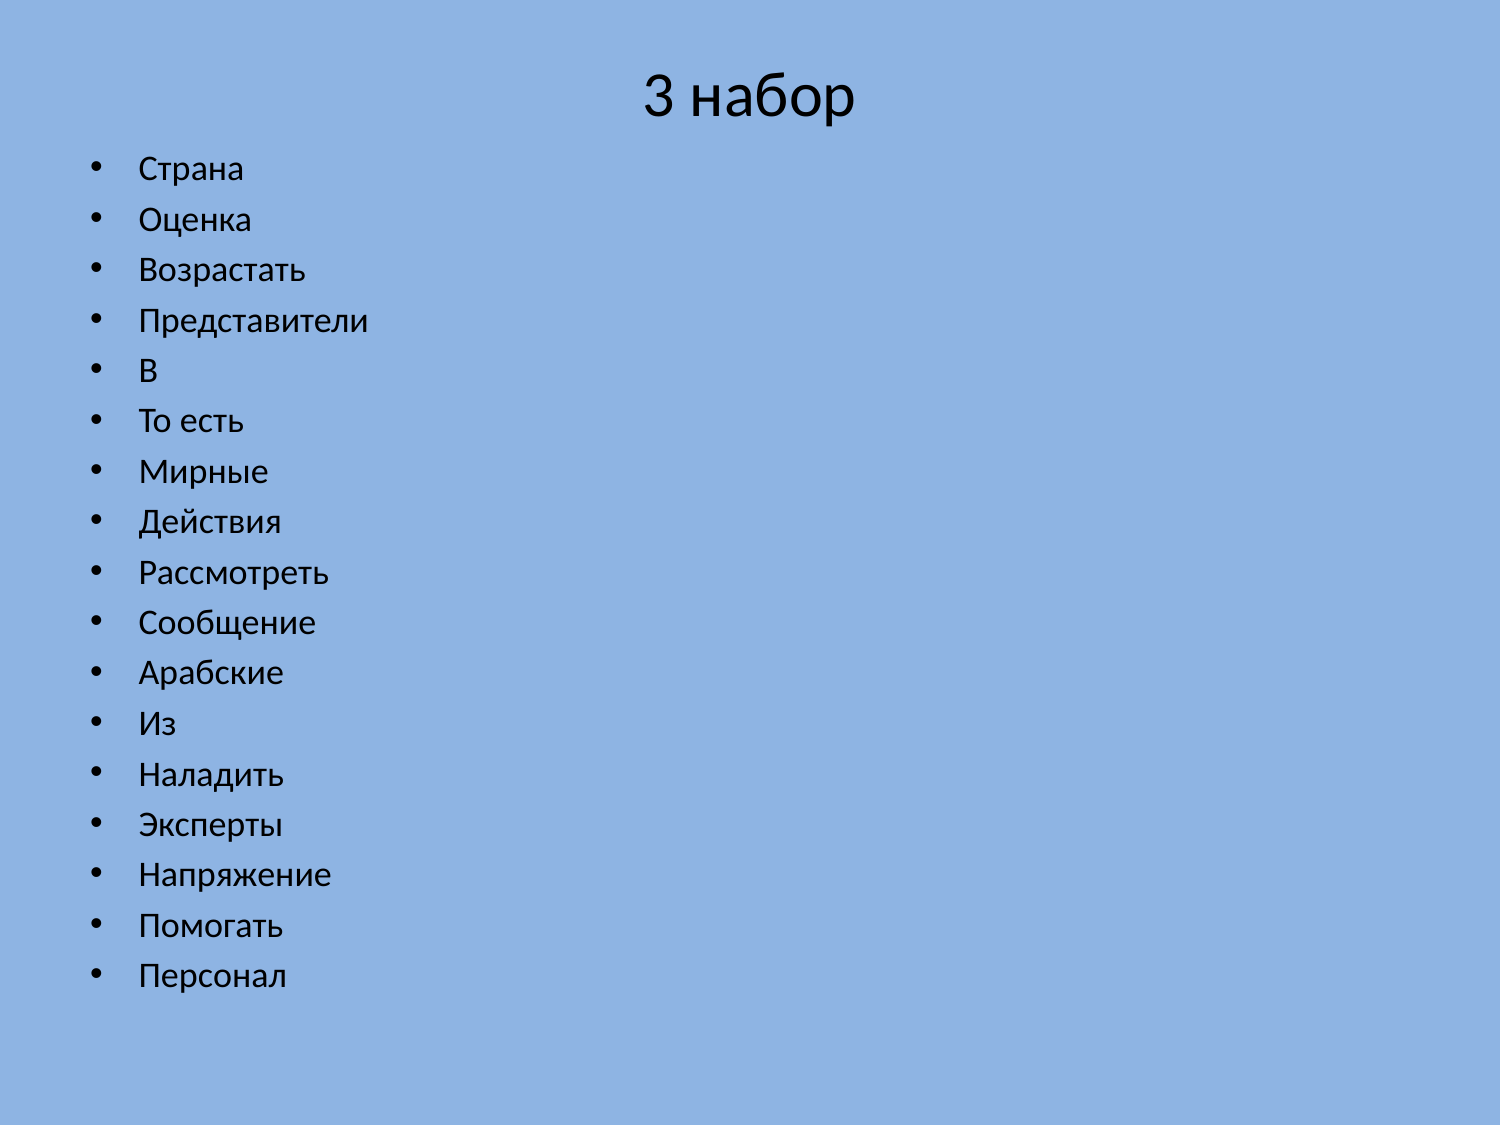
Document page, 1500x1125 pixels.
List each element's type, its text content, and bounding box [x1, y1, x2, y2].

title 3 набор [75, 45, 1425, 137]
list Страна Оценка Возрастать Представители В То есть Мирные Действия Рассмотреть Сообщение Арабские Из Наладить Эксперты Напряжение Помогать Персонал [75, 137, 1425, 1005]
